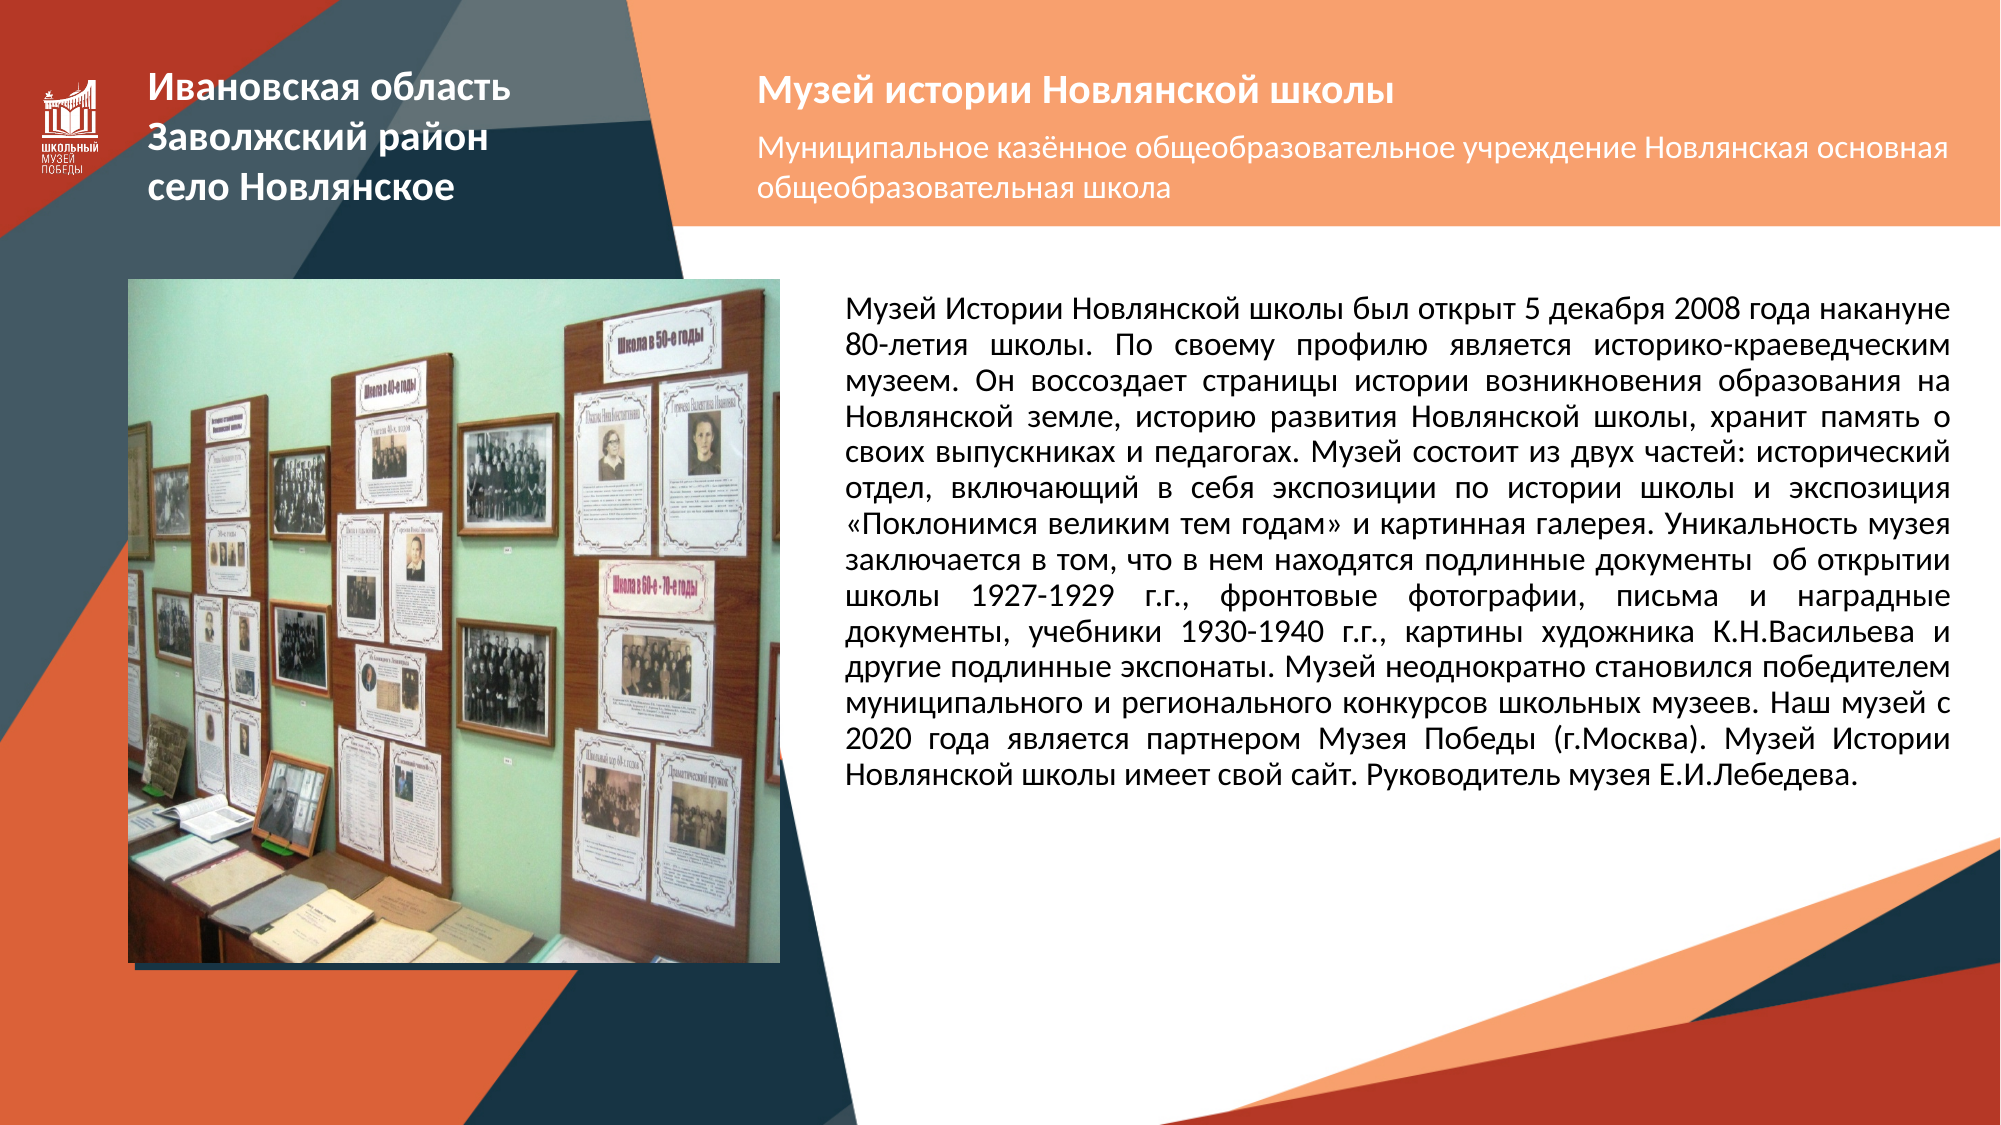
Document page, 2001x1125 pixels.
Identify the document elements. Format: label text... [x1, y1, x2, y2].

text_box Ивановская область Заволжский район село Новлянское [132, 73, 626, 195]
text_box Муниципальное казённое общеобразовательное учреждение Новлянская основная общеобразовательная школа [741, 128, 2000, 203]
text_box Музей истории Новлянской школы [741, 48, 2000, 125]
text_box Вставить фотографию Школьного музея [134, 963, 780, 971]
picture [0, 0, 2001, 1125]
subtitle Музей Истории Новлянской школы был открыт 5 декабря 2008 года накануне 80-летия школы. По своему профилю является историко-краеведческим музеем. Он воссоздает страницы истории возникновения образования на Новлянской земле, историю развития Новлянской школы, хранит память о своих выпускниках и педагогах. Музей состоит из двух частей: исторический отдел, включающий в себя экспозиции по истории школы и экспозиция «Поклонимся великим тем годам» и картинная галерея. Уникальность музея заключается в том, что в нем находятся подлинные документы об открытии школы 1927-1929 г.г., фронтовые фотографии, письма и наградные документы, учебники 1930-1940 г.г., картины художника К.Н.Васильева и другие подлинные экспонаты. Музей неоднократно становился победителем муниципального и регионального конкурсов школьных музеев. Наш музей с 2020 года является партнером Музея Победы (г.Москва). Музей Истории Новлянской школы имеет свой сайт. Руководитель музея Е.И.Лебедева. [829, 283, 1968, 853]
